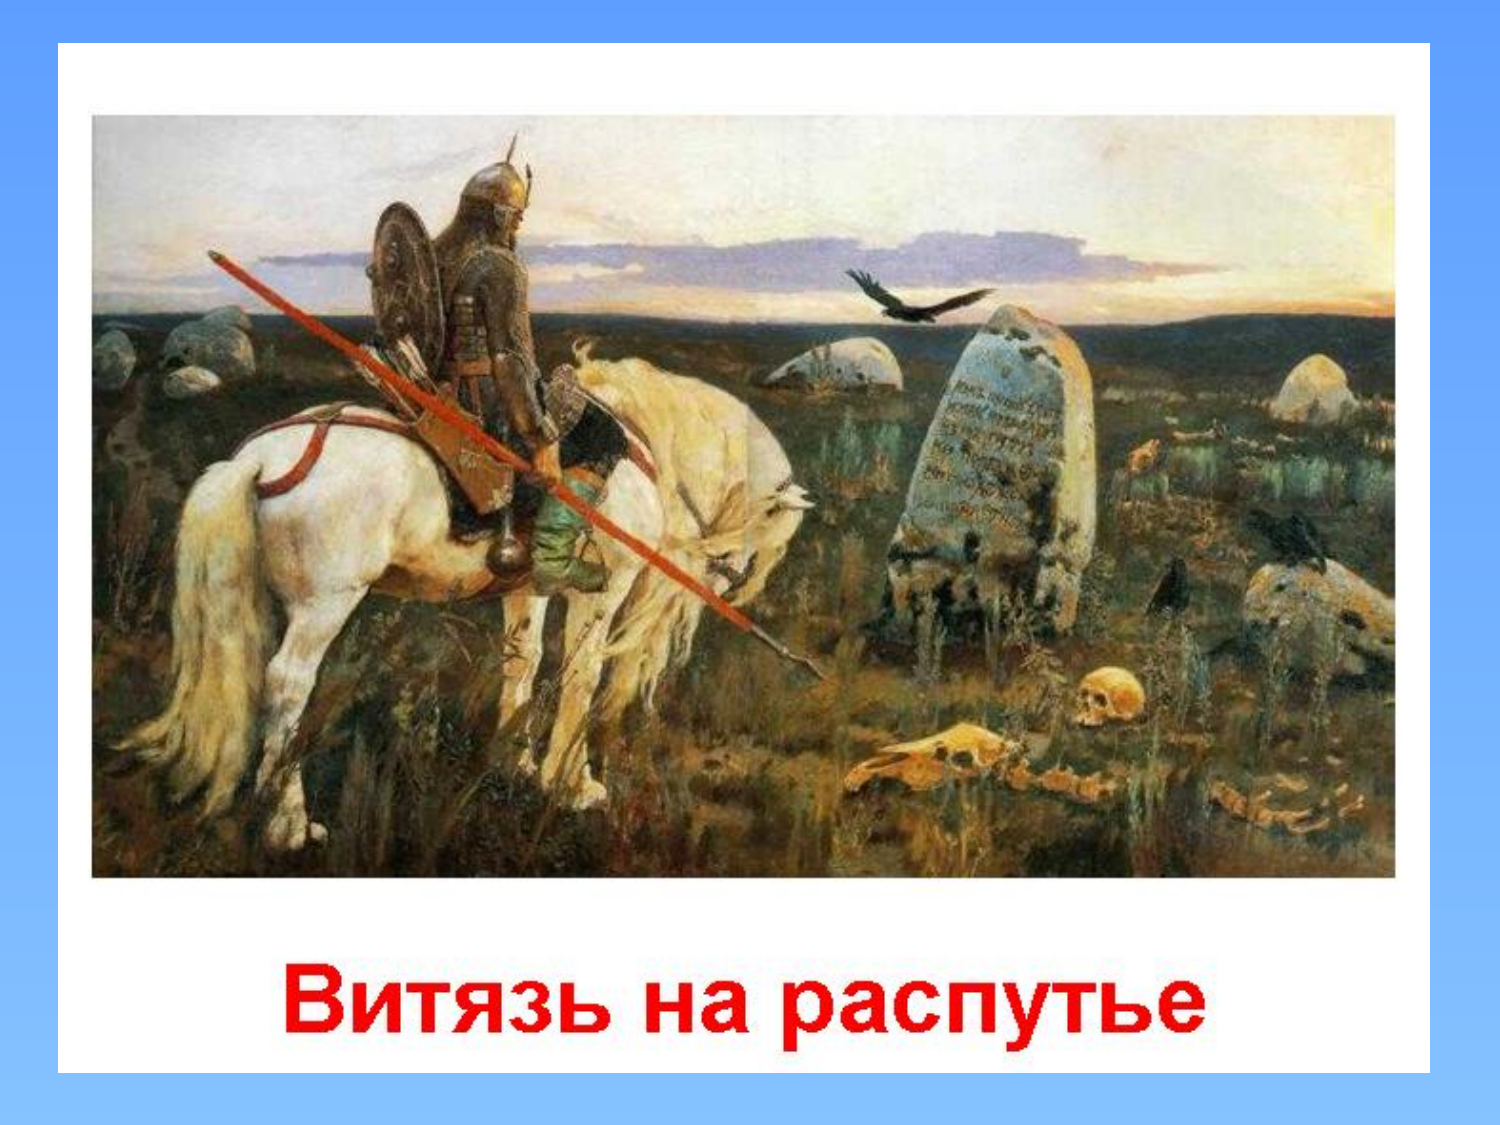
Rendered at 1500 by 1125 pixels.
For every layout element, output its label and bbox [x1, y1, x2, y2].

picture [58, 43, 1430, 1073]
